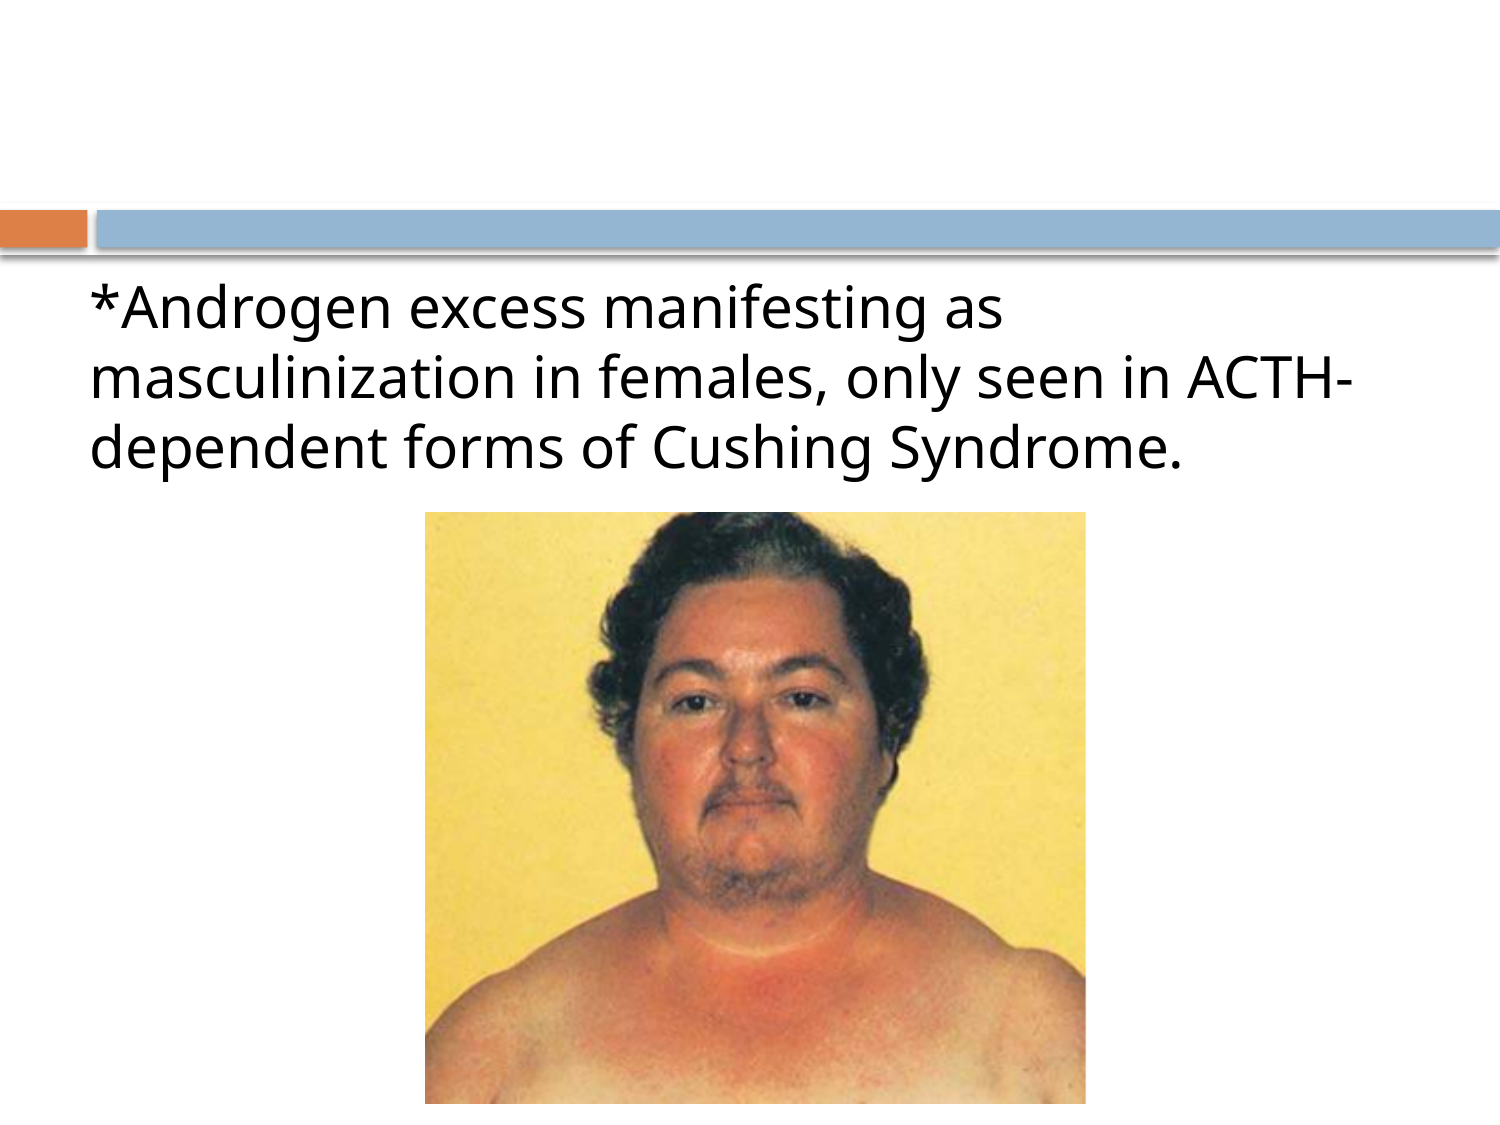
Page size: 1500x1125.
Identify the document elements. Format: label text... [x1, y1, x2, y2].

text_box *Androgen excess manifesting as masculinization in females, only seen in ACTH-dependent forms of Cushing Syndrome. [75, 262, 1450, 488]
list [424, 512, 1088, 1104]
